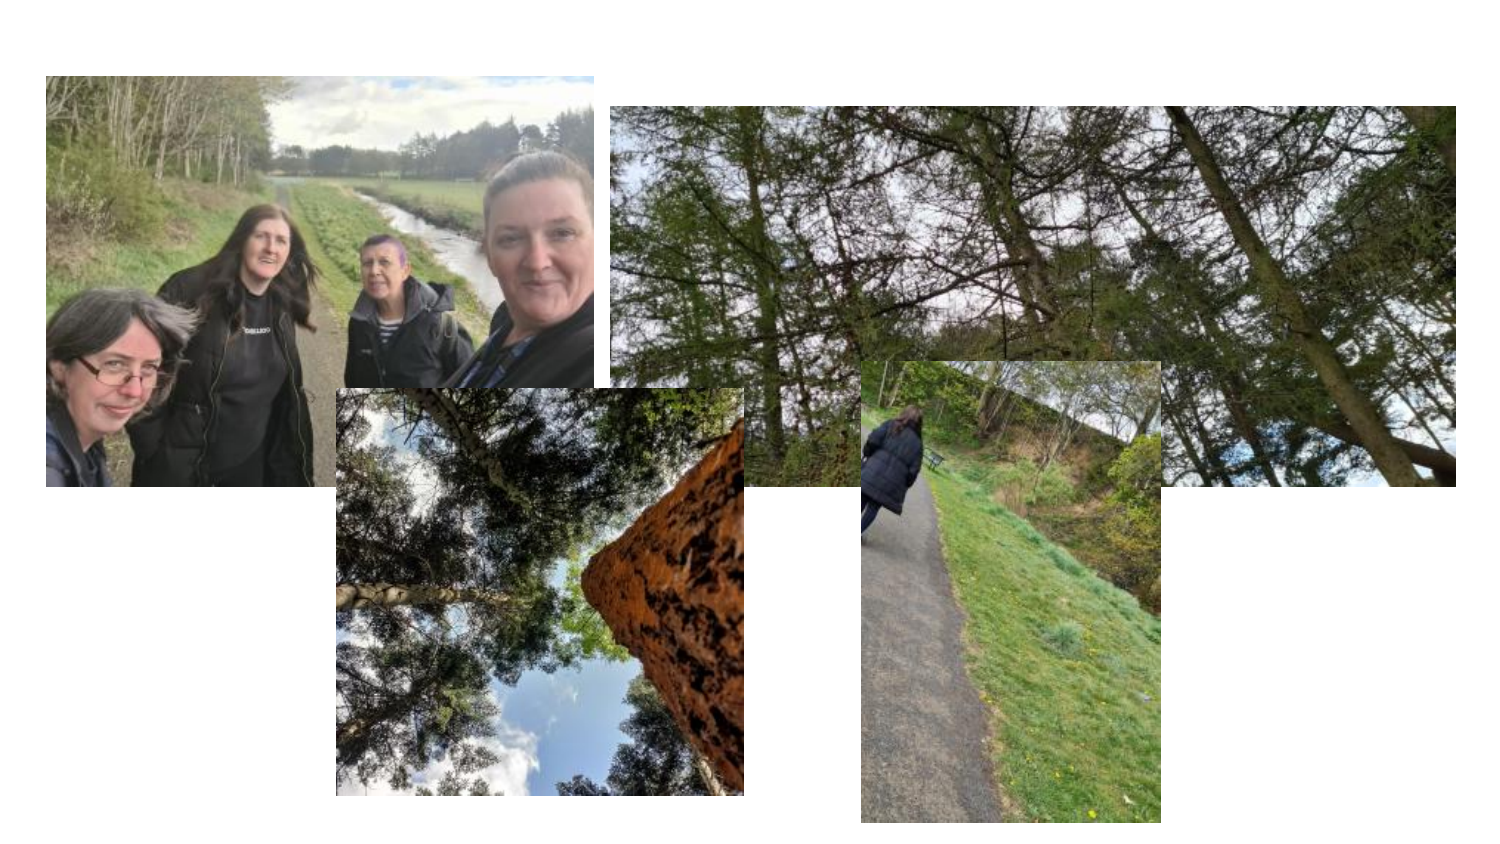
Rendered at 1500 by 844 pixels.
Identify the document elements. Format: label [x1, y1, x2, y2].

picture [46, 76, 1456, 824]
